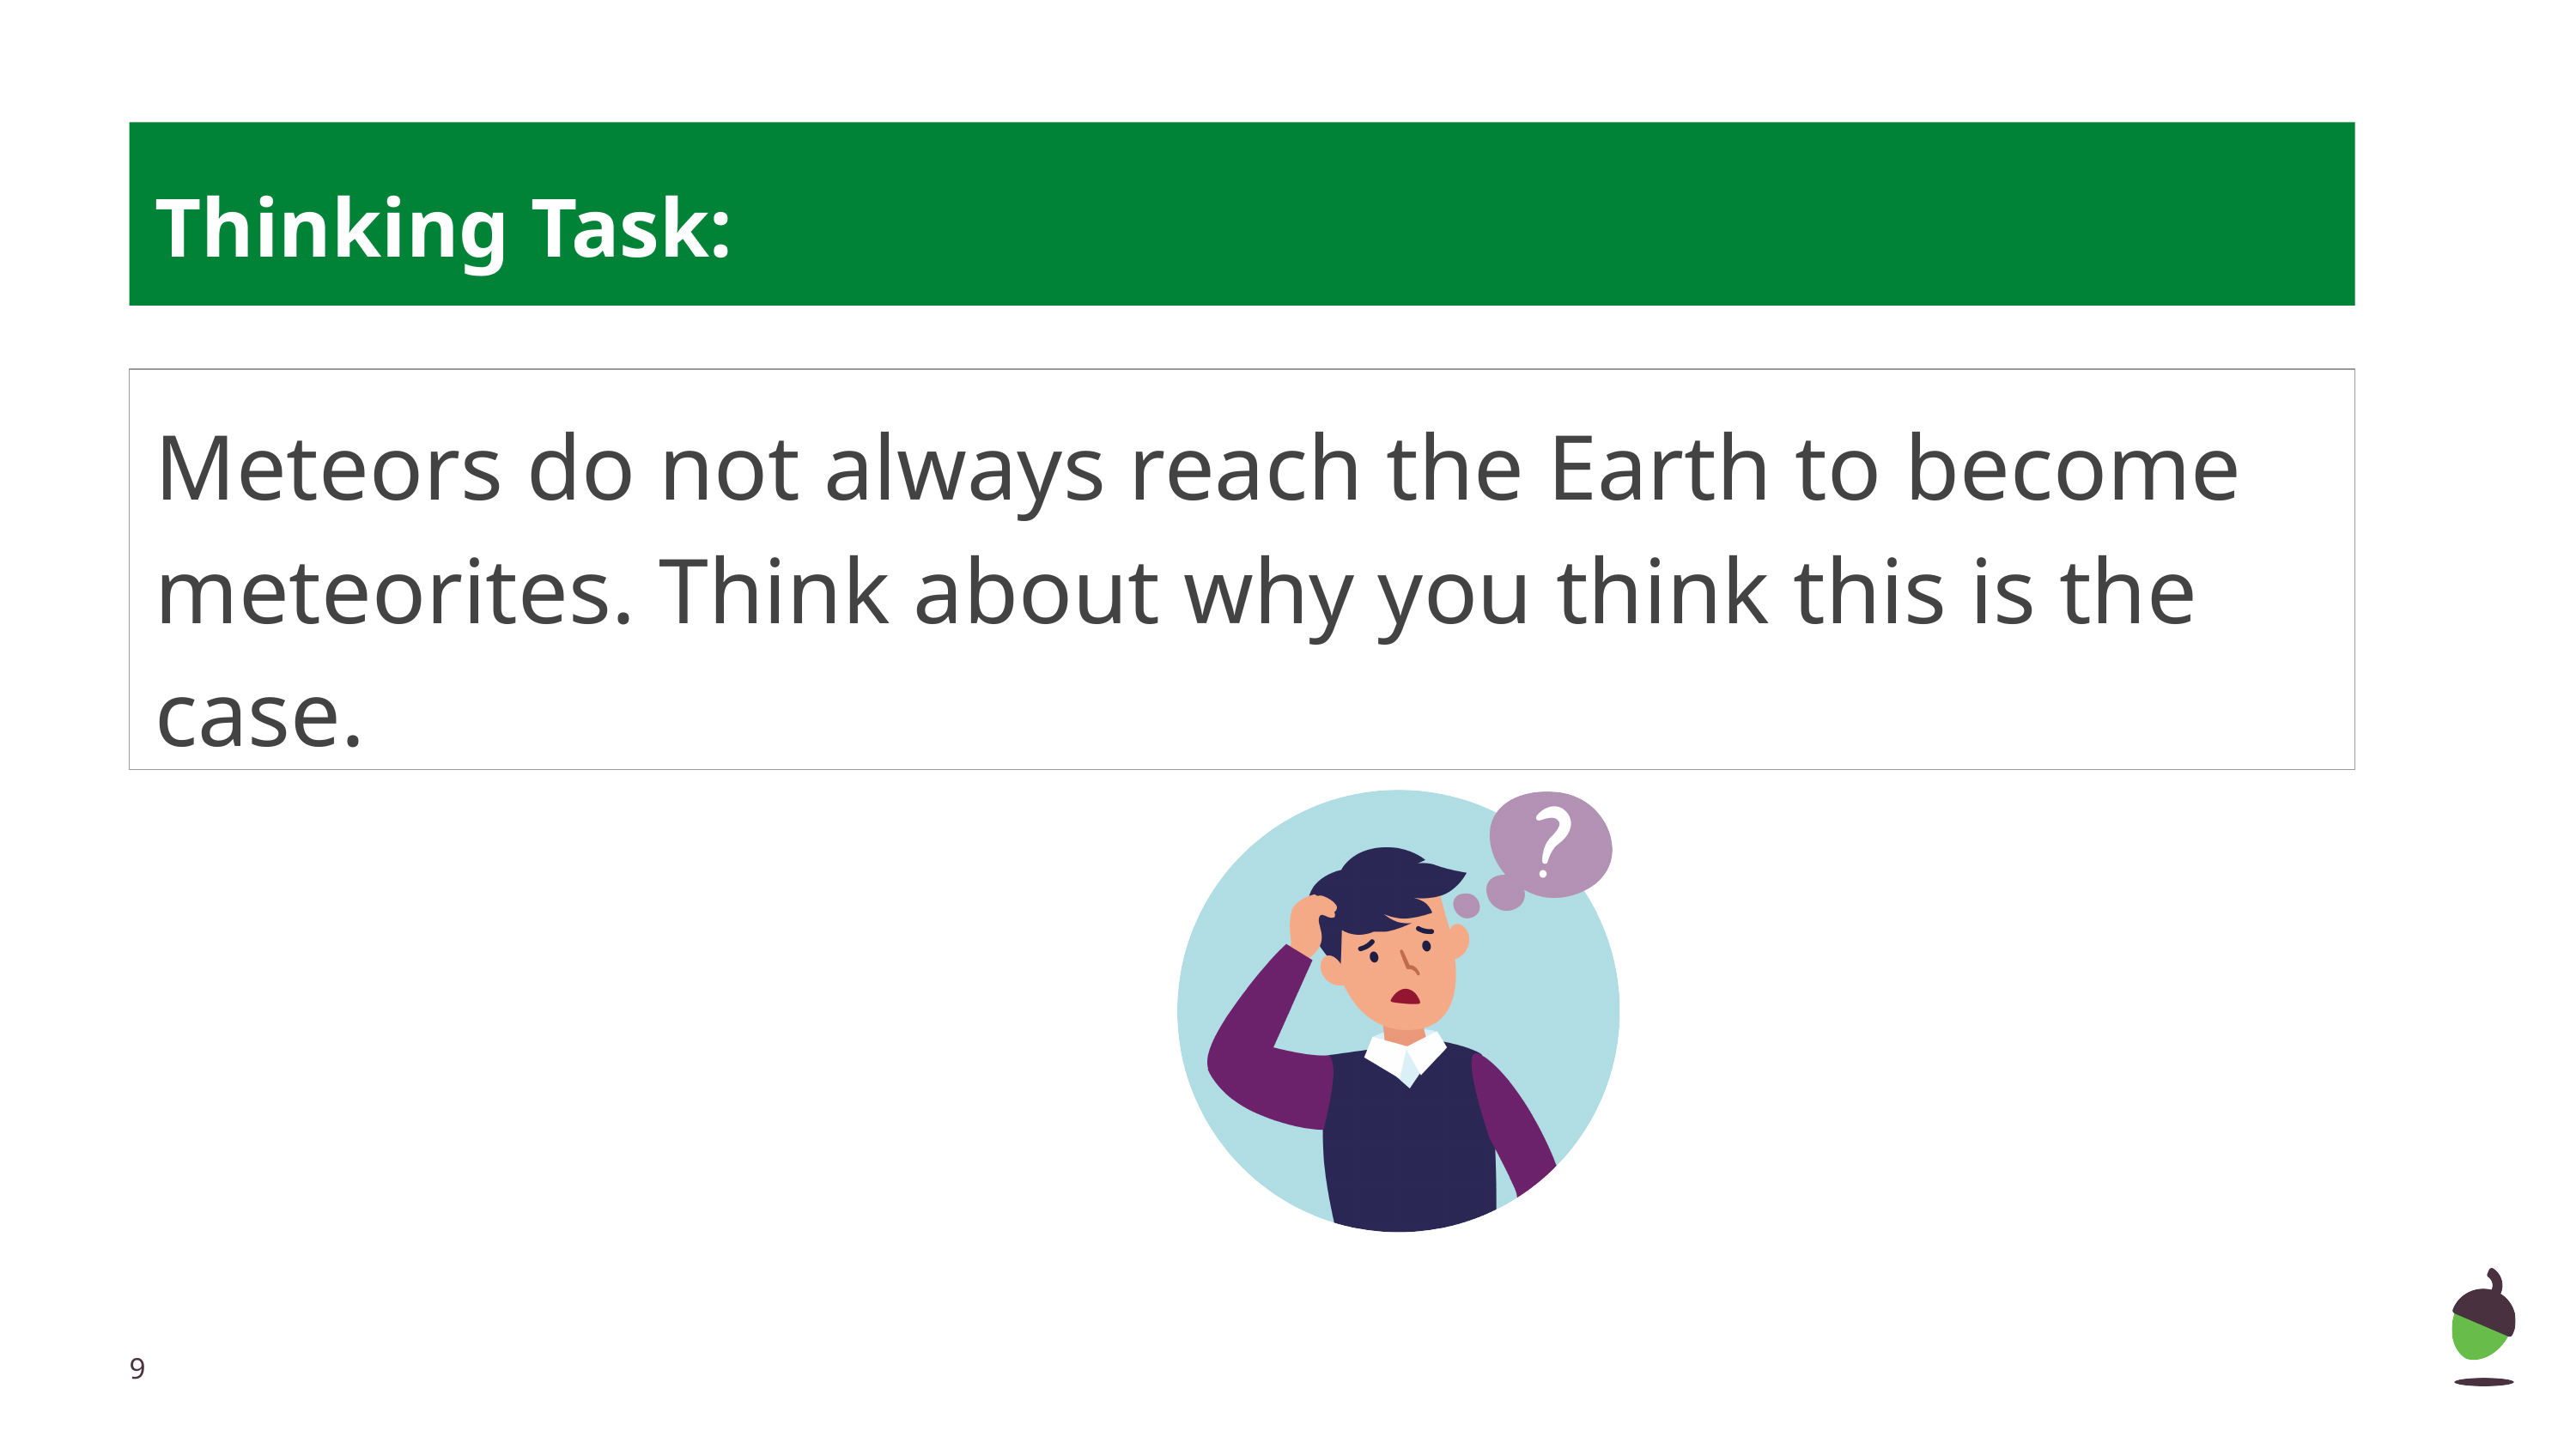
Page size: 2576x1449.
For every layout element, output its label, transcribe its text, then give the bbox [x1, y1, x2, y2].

slide_number ‹#› [129, 1349, 332, 1401]
list Meteors do not always reach the Earth to become meteorites. Think about why you think this is the case. [129, 368, 2355, 770]
picture [2451, 1268, 2516, 1386]
picture [1115, 735, 1686, 1292]
subtitle Thinking Task: [129, 122, 2355, 306]
